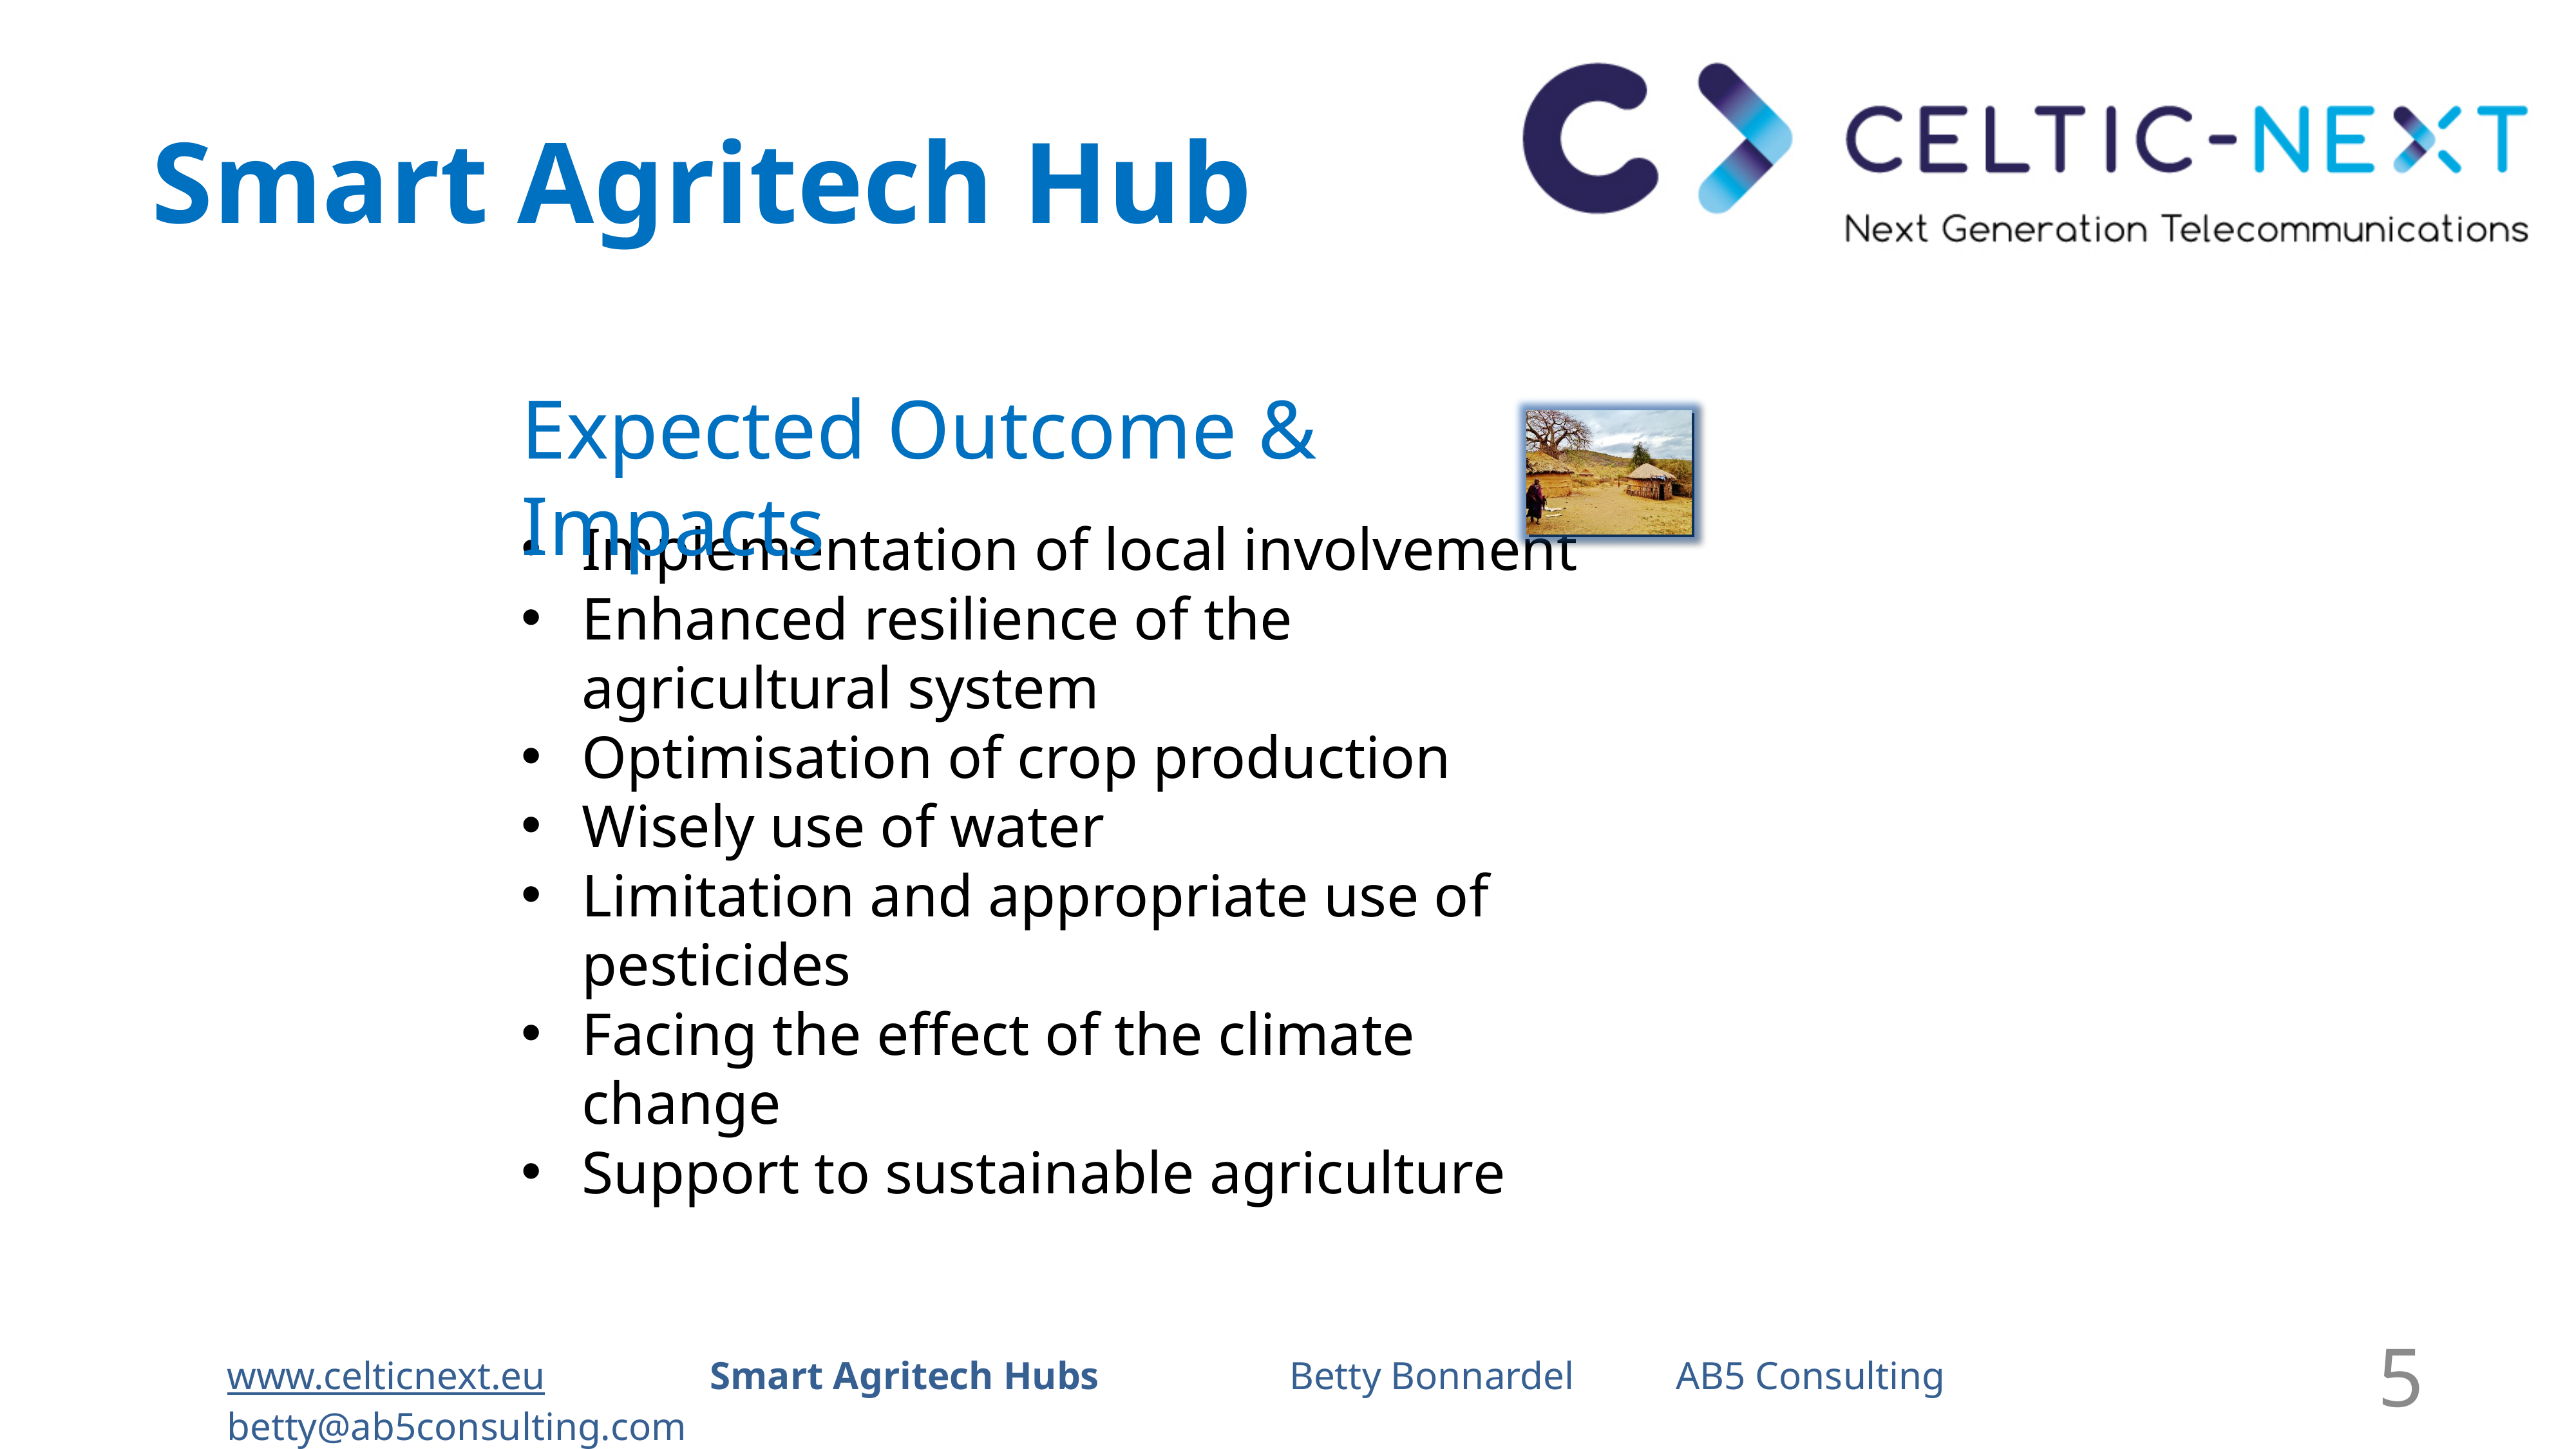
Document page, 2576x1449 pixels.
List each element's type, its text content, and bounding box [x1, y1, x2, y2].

text_box Expected Outcome & Impacts [512, 373, 1417, 576]
slide_number 5 [2372, 1343, 2447, 1421]
picture [1526, 410, 1692, 535]
title Smart Agritech Hub [129, 58, 1446, 300]
text_box Implementation of local involvement Enhanced resilience of the agricultural system Optimisation of crop production Wisely use of water Limitation and appropriate use of pesticides Facing the effect of the climate change Support to sustainable agriculture [512, 507, 1615, 1210]
text_box www.celticnext.eu Smart Agritech Hubs Betty Bonnardel AB5 Consulting betty@ab5consulting.com [204, 1340, 2372, 1449]
picture [1448, 1, 2576, 316]
